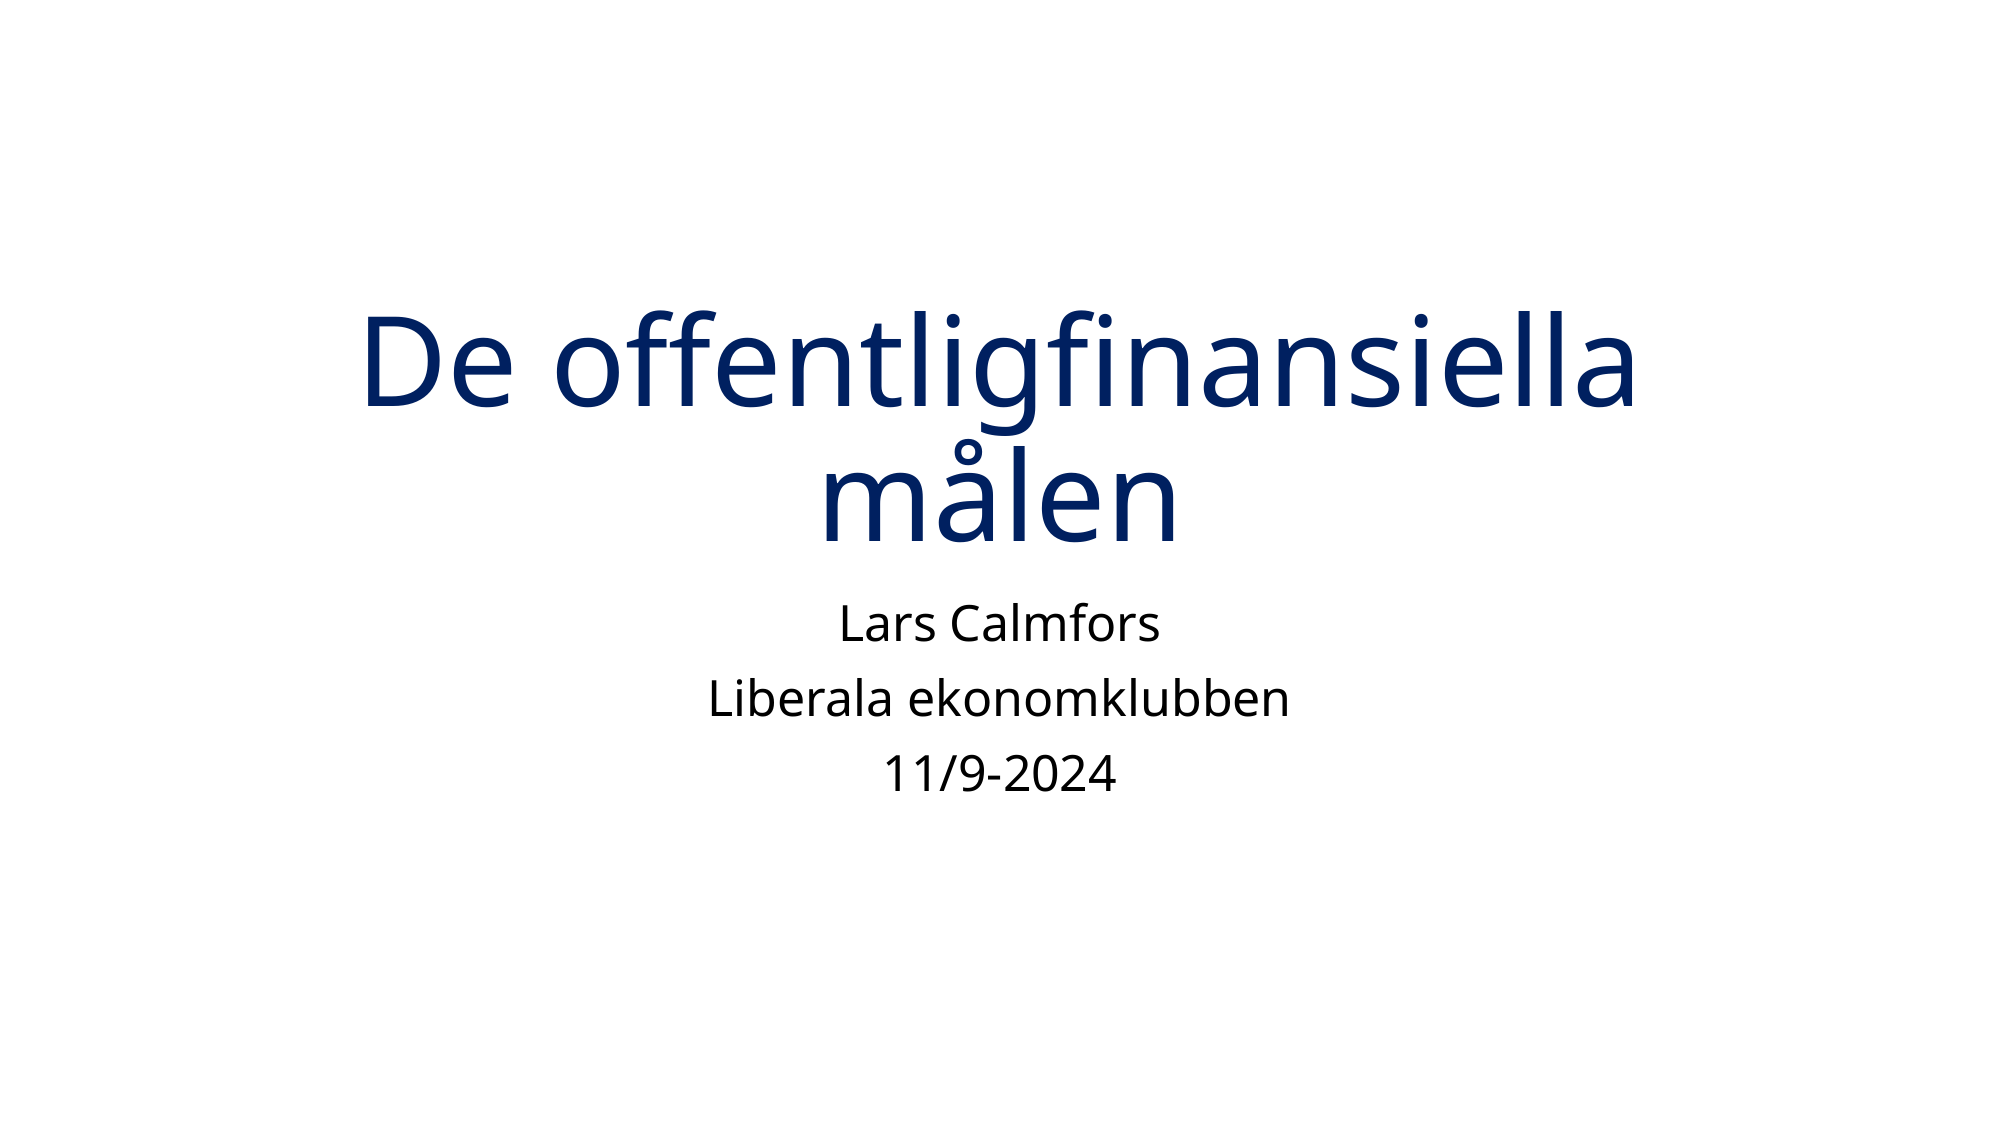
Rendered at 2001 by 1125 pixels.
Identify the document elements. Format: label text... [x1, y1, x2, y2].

subtitle Lars Calmfors Liberala ekonomklubben 11/9-2024 [249, 590, 1750, 863]
title De offentligfinansiella målen [249, 184, 1750, 576]
